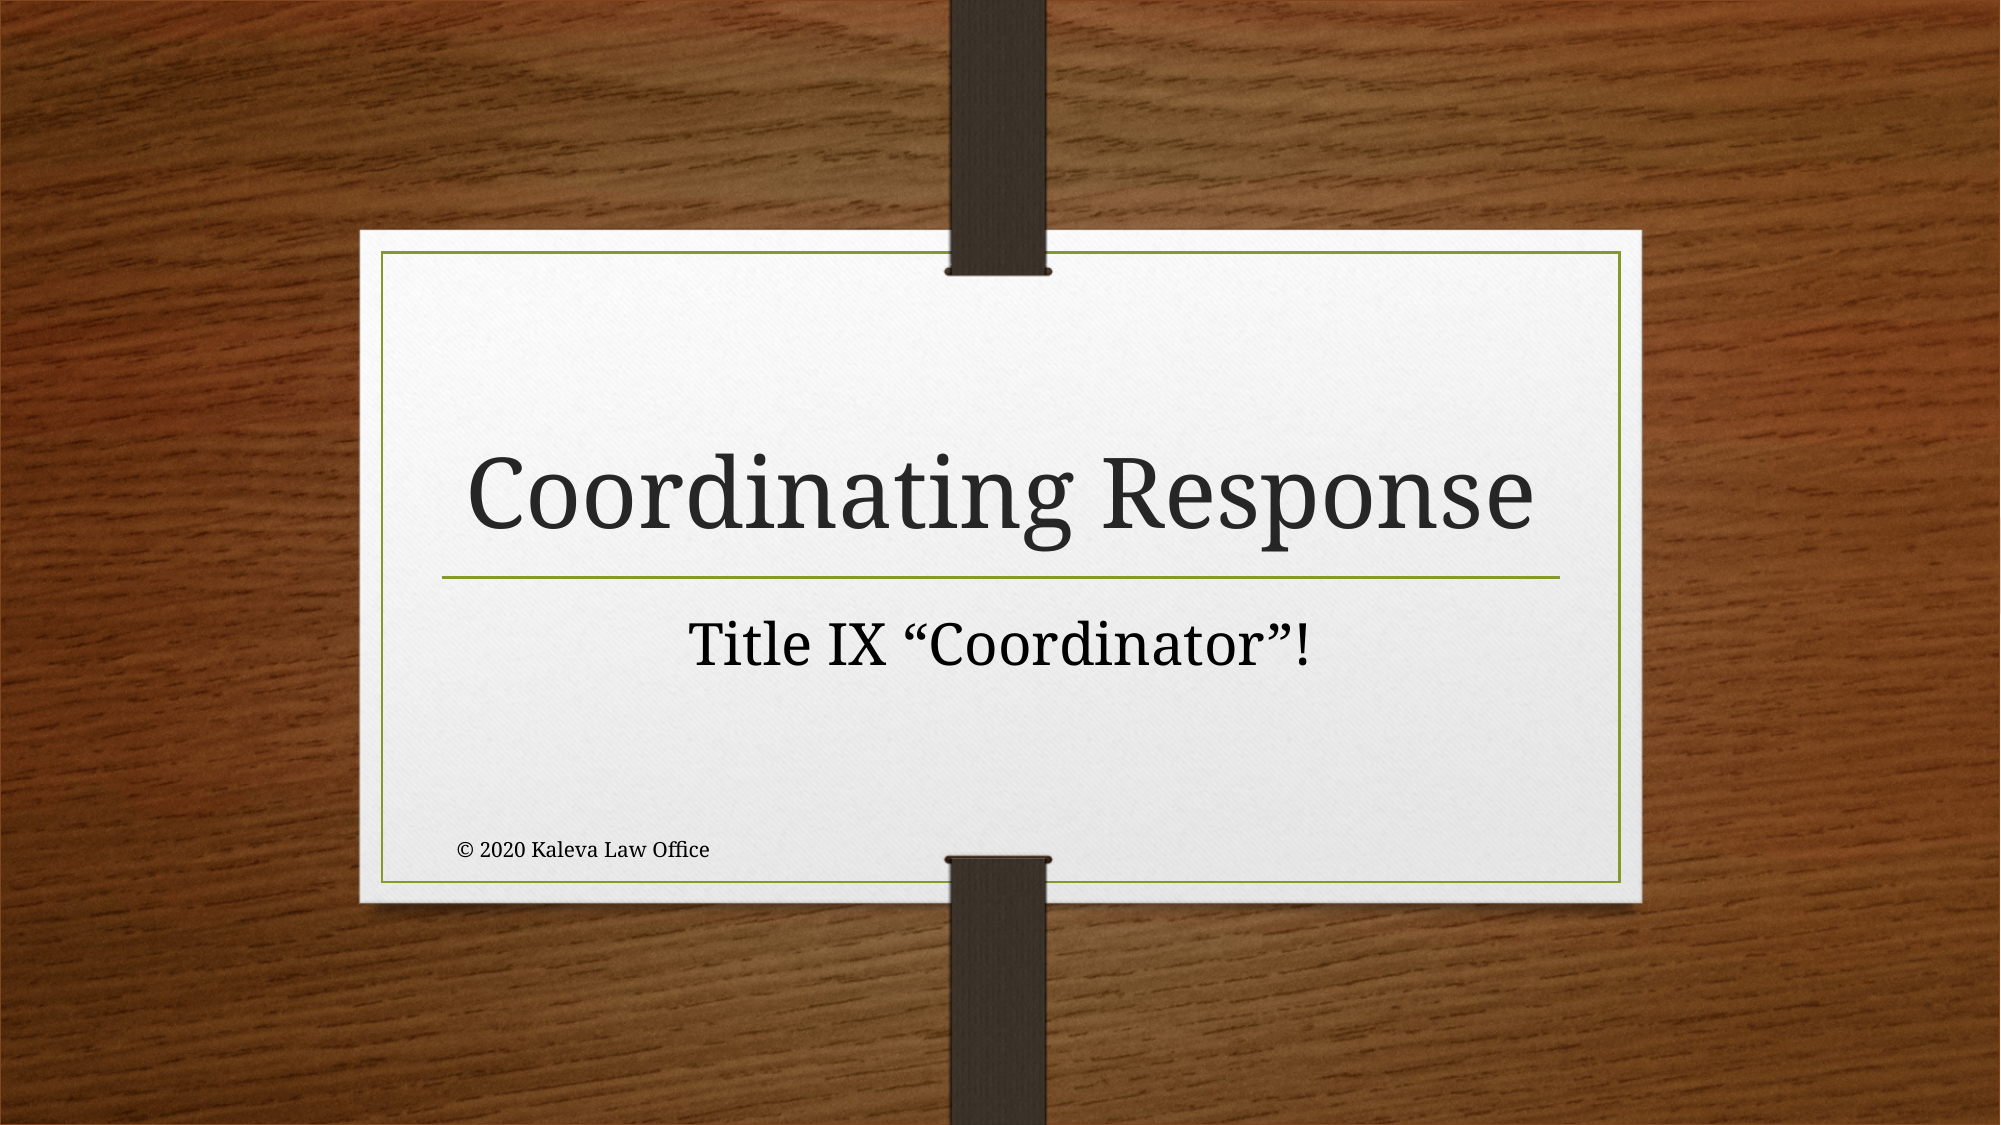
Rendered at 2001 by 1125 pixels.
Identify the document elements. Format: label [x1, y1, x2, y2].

text_box [0, 0, 2000, 1125]
